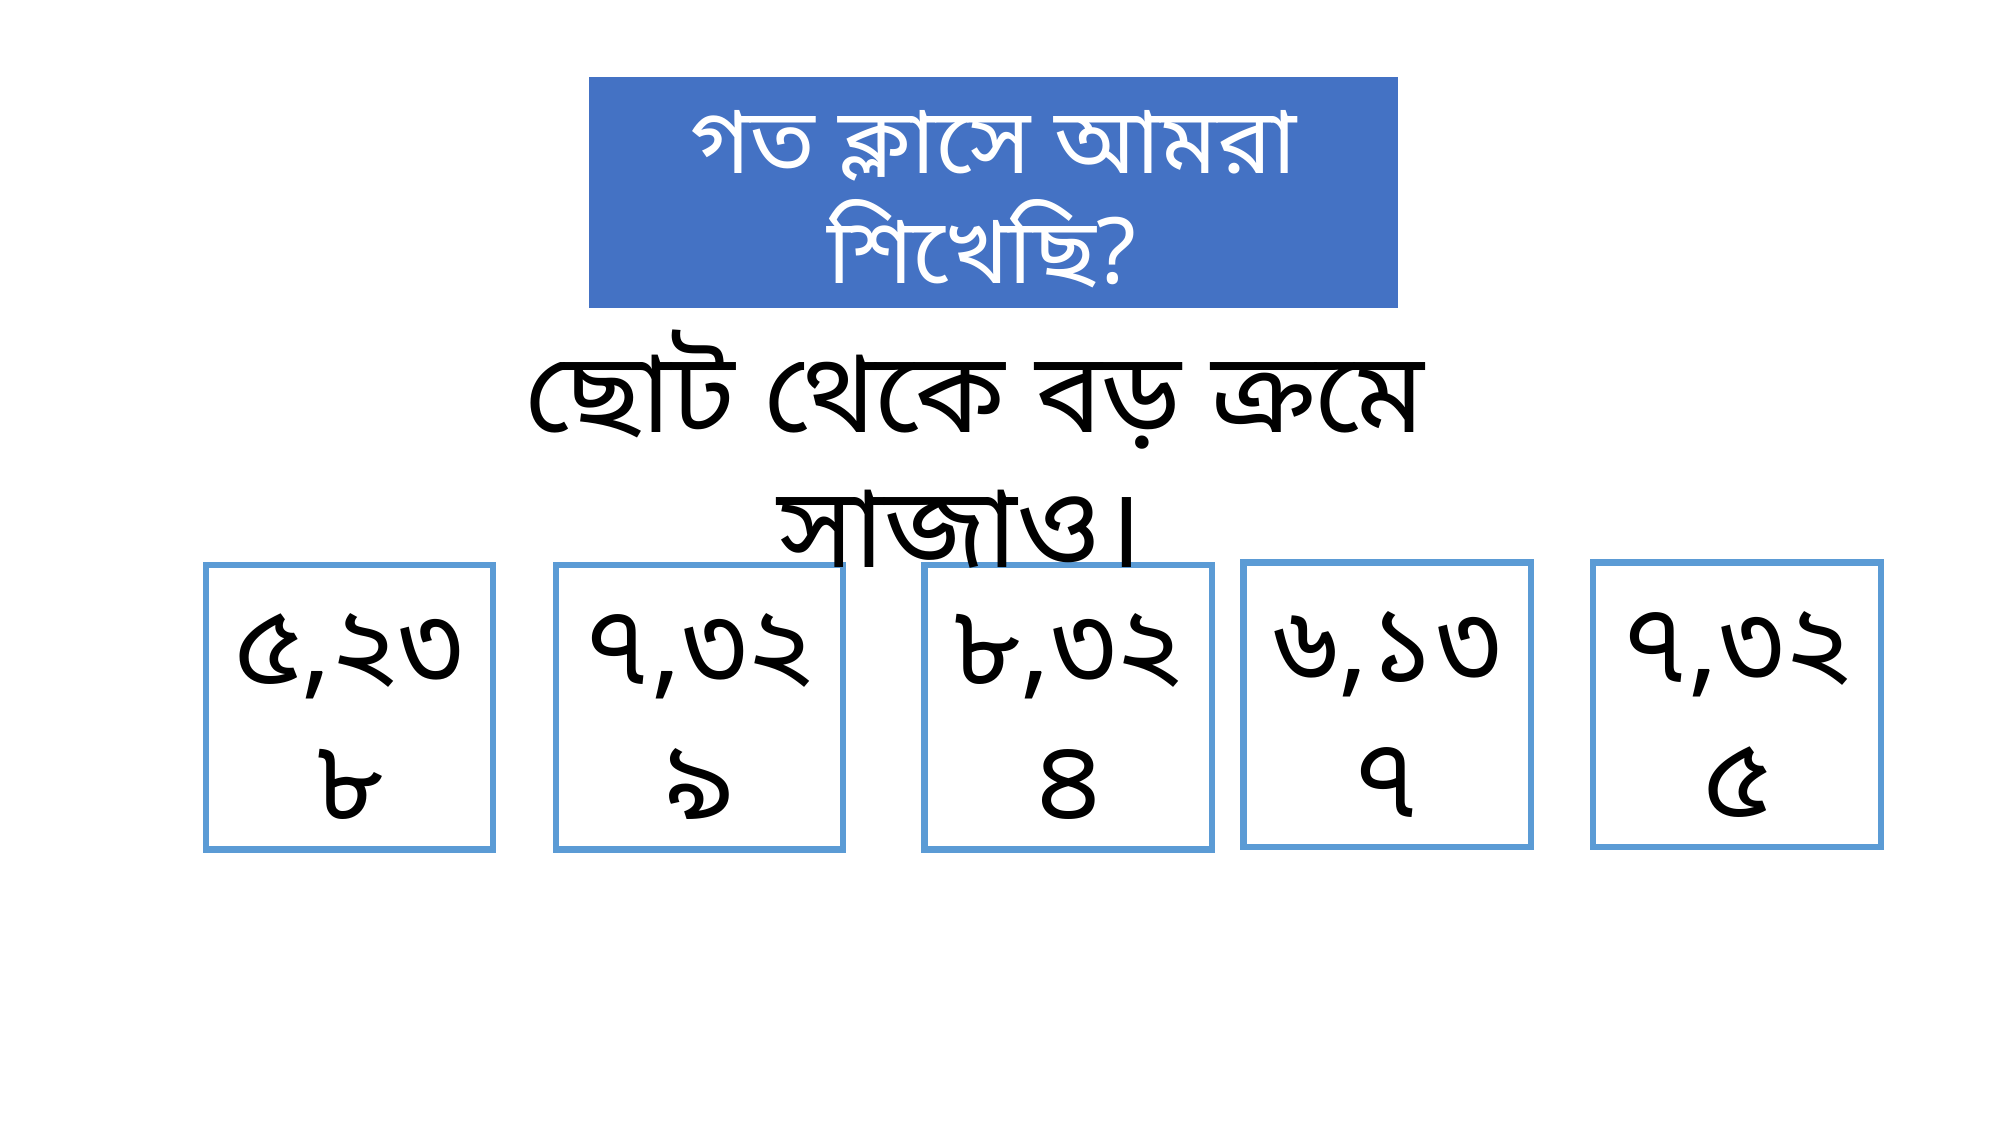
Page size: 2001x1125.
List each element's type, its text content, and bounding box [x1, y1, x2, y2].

text_box ছোট থেকে বড় ক্রমে সাজাও। [324, 312, 1625, 598]
text_box ৭,৩২৫ [1592, 561, 1882, 848]
text_box ৭,৩২৯ [555, 598, 844, 850]
text_box ৮,৩২৪ [924, 598, 1213, 850]
text_box ৬,১৩৭ [1242, 598, 1532, 848]
text_box গত ক্লাসে আমরা শিখেছি? [586, 73, 1401, 311]
text_box ৫,২৩৮ [205, 564, 494, 850]
